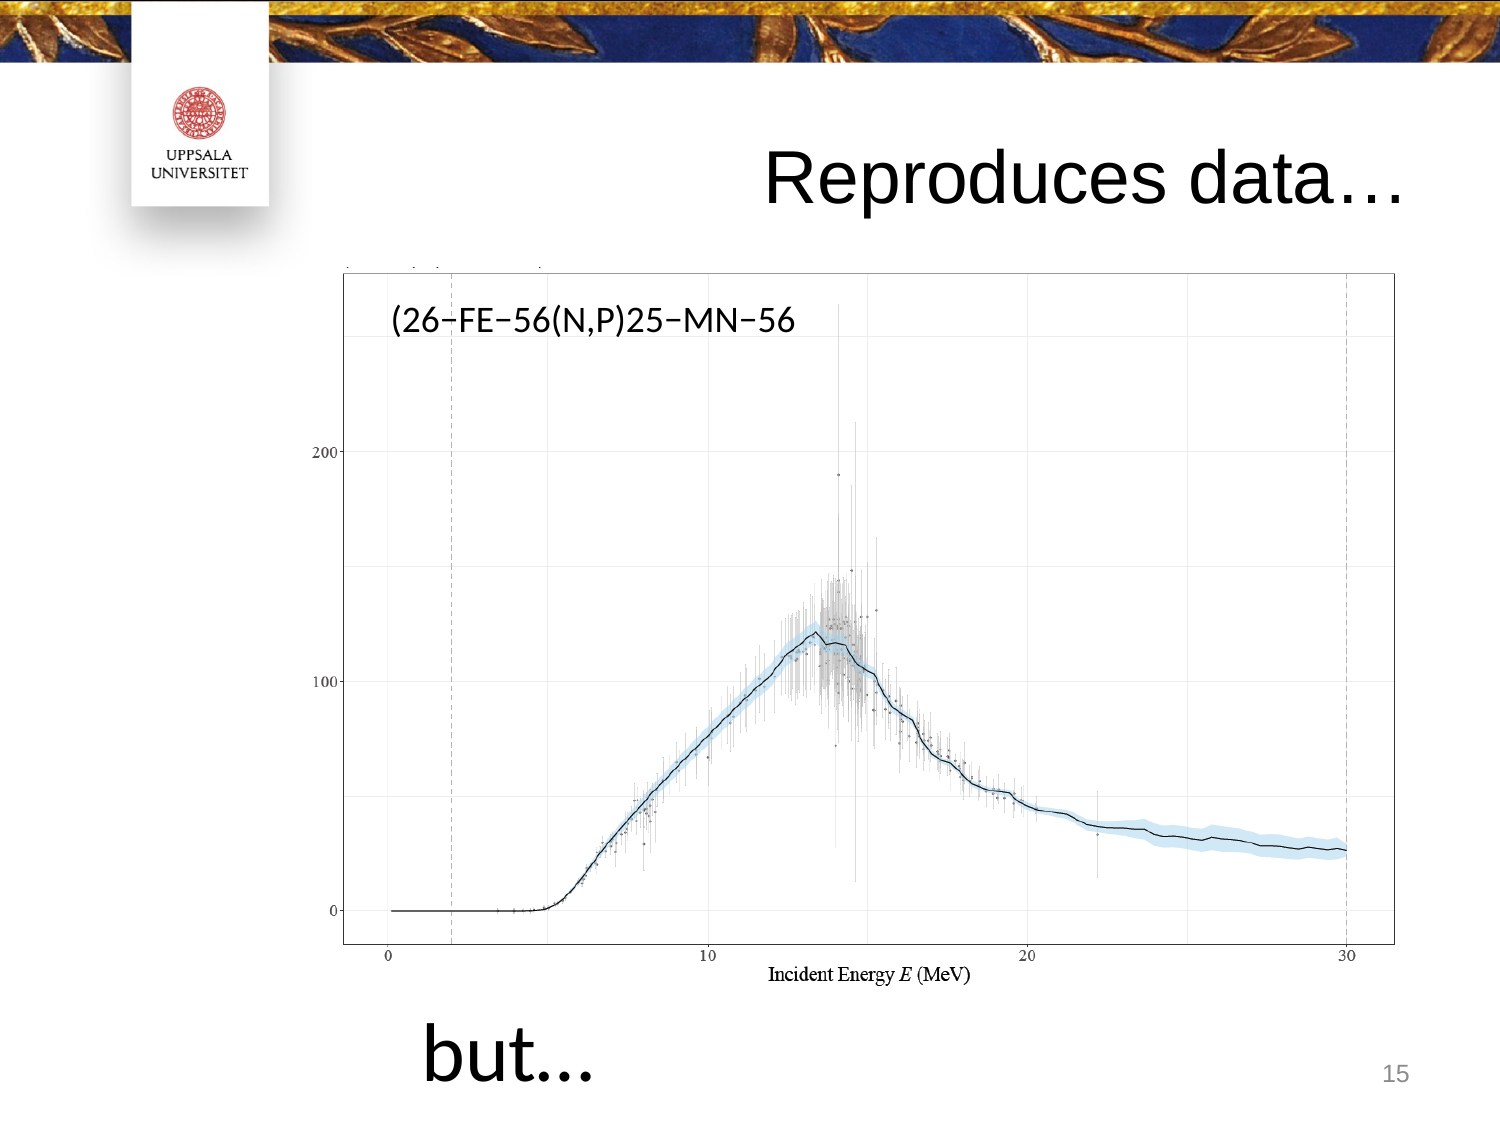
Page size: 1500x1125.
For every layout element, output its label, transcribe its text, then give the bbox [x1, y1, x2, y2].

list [311, 266, 1398, 987]
slide_number 15 [1074, 1042, 1425, 1103]
title Reproduces data… [324, 79, 1425, 268]
picture [0, 0, 1500, 1125]
text_box but… [406, 995, 868, 1106]
